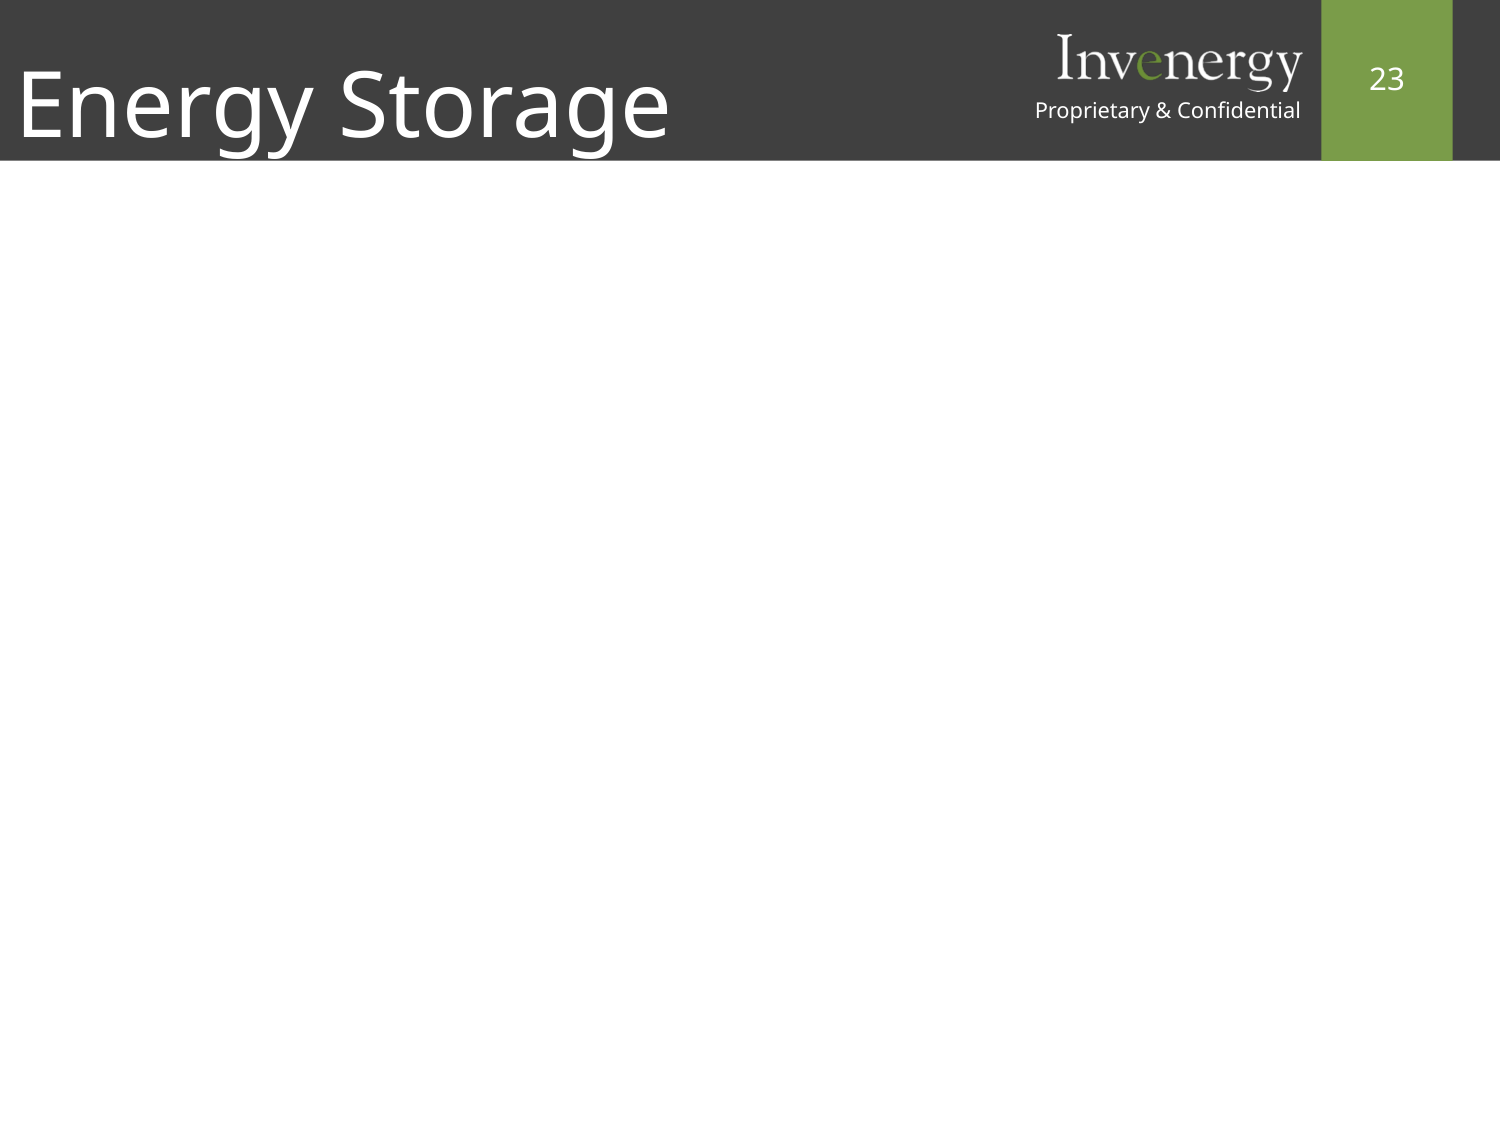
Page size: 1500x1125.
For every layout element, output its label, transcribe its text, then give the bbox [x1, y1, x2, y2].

title Energy Storage [0, 14, 1350, 202]
